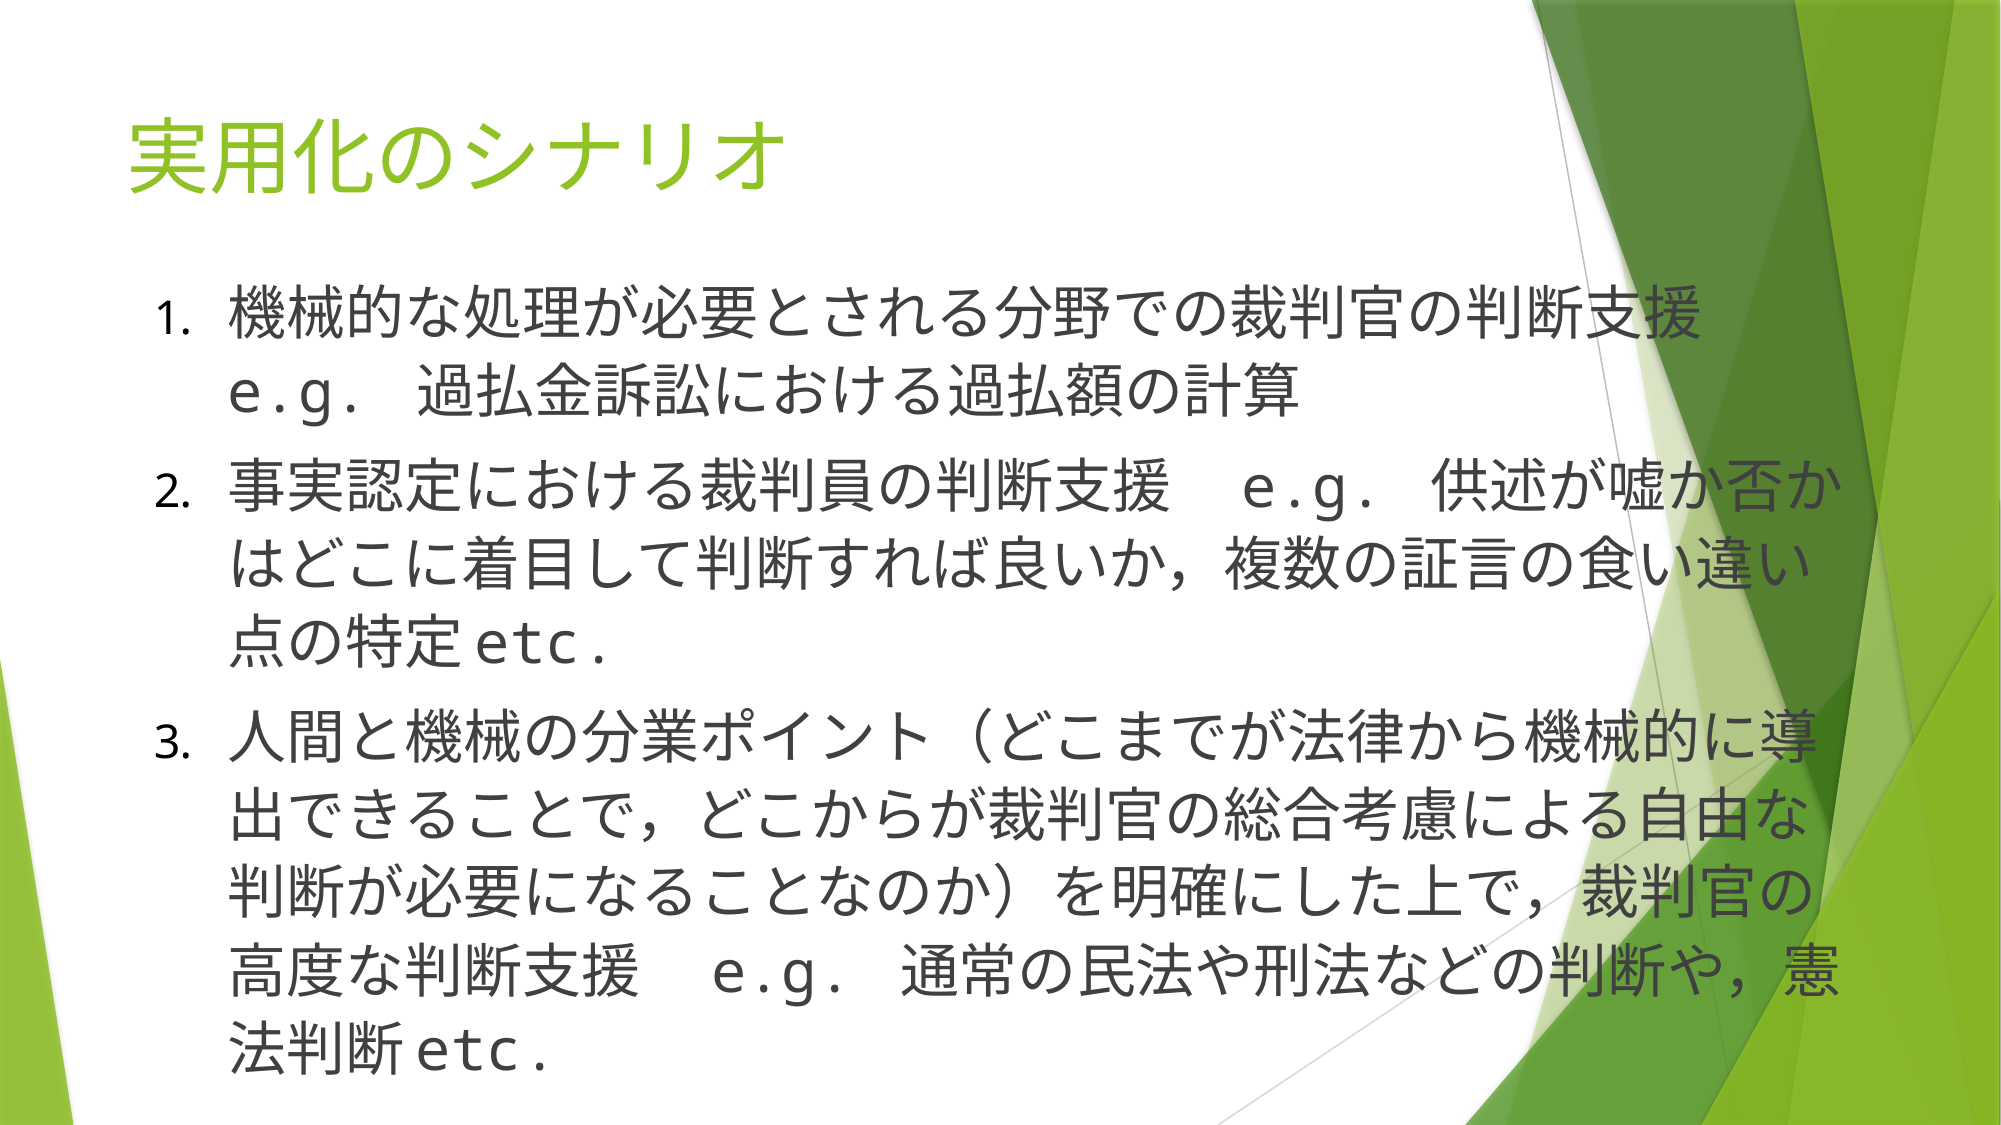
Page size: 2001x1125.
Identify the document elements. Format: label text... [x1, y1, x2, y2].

list 機械的な処理が必要とされる分野での裁判官の判断支援 e.g. 過払金訴訟における過払額の計算 事実認定における裁判員の判断支援 e.g. 供述が嘘か否かはどこに着目して判断すれば良いか，複数の証言の食い違い点の特定etc. 人間と機械の分業ポイント（どこまでが法律から機械的に導出できることで，どこからが裁判官の総合考慮による自由な判断が必要になることなのか）を明確にした上で，裁判官の高度な判断支援 e.g. 通常の民法や刑法などの判断や，憲法判断etc. [138, 260, 1864, 1097]
title 実用化のシナリオ [111, 96, 1522, 314]
